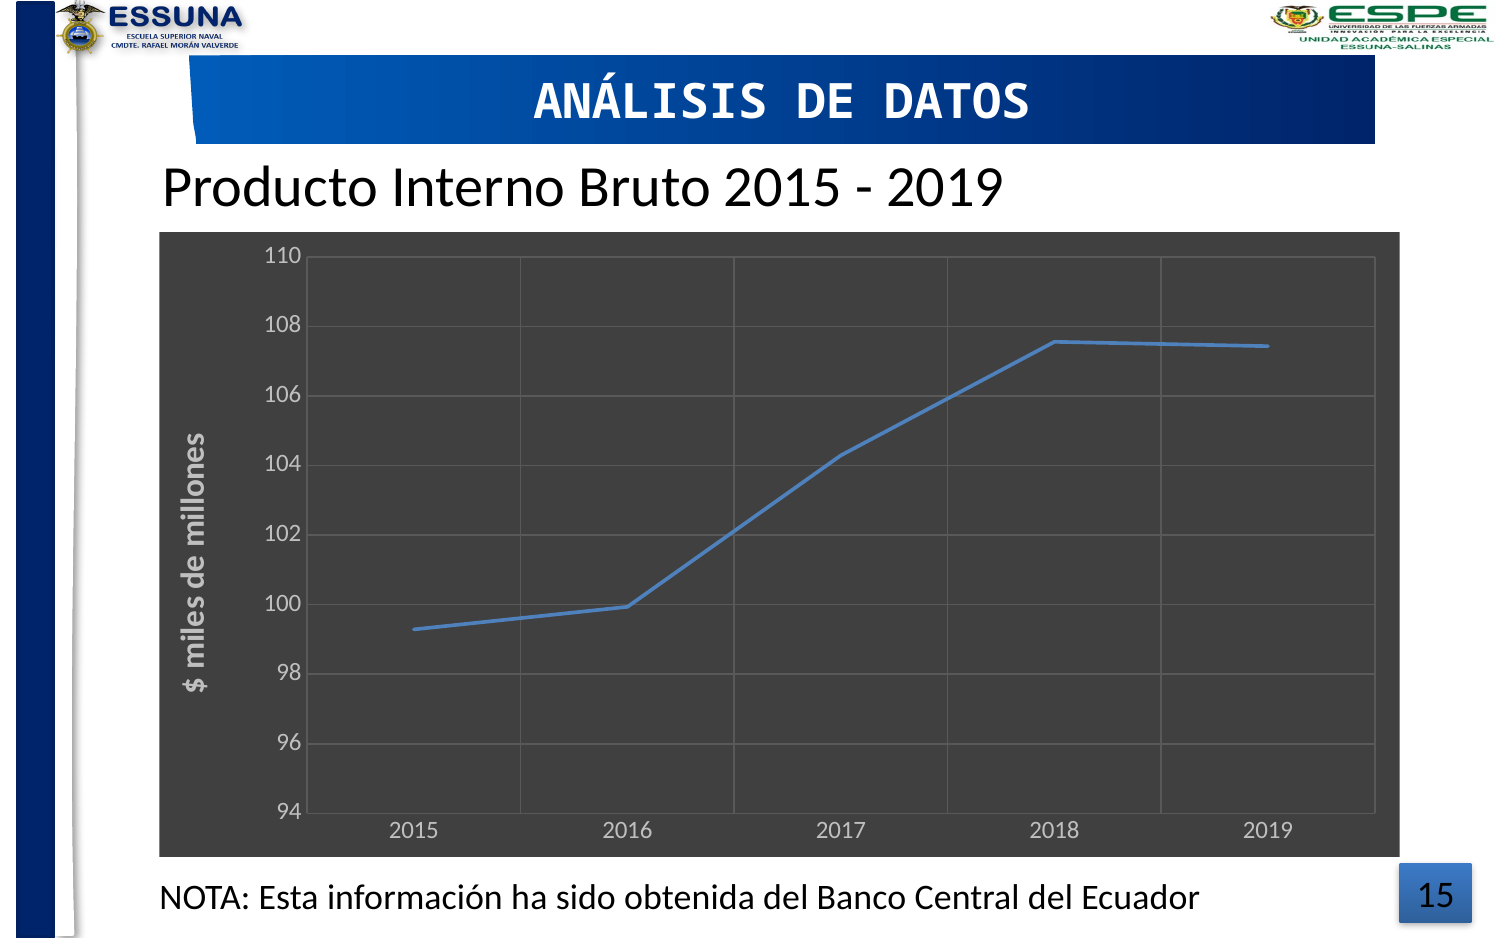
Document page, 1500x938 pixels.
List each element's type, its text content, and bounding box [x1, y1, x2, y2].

text_box NOTA: Esta información ha sido obtenida del Banco Central del Ecuador [144, 856, 1341, 938]
text_box ANÁLISIS DE DATOS [186, 53, 1378, 146]
picture [53, 0, 266, 54]
chart [159, 231, 1400, 858]
picture [1269, 0, 1500, 50]
text_box Producto Interno Bruto 2015 - 2019 [147, 138, 1045, 238]
text_box 15 [1399, 863, 1472, 923]
